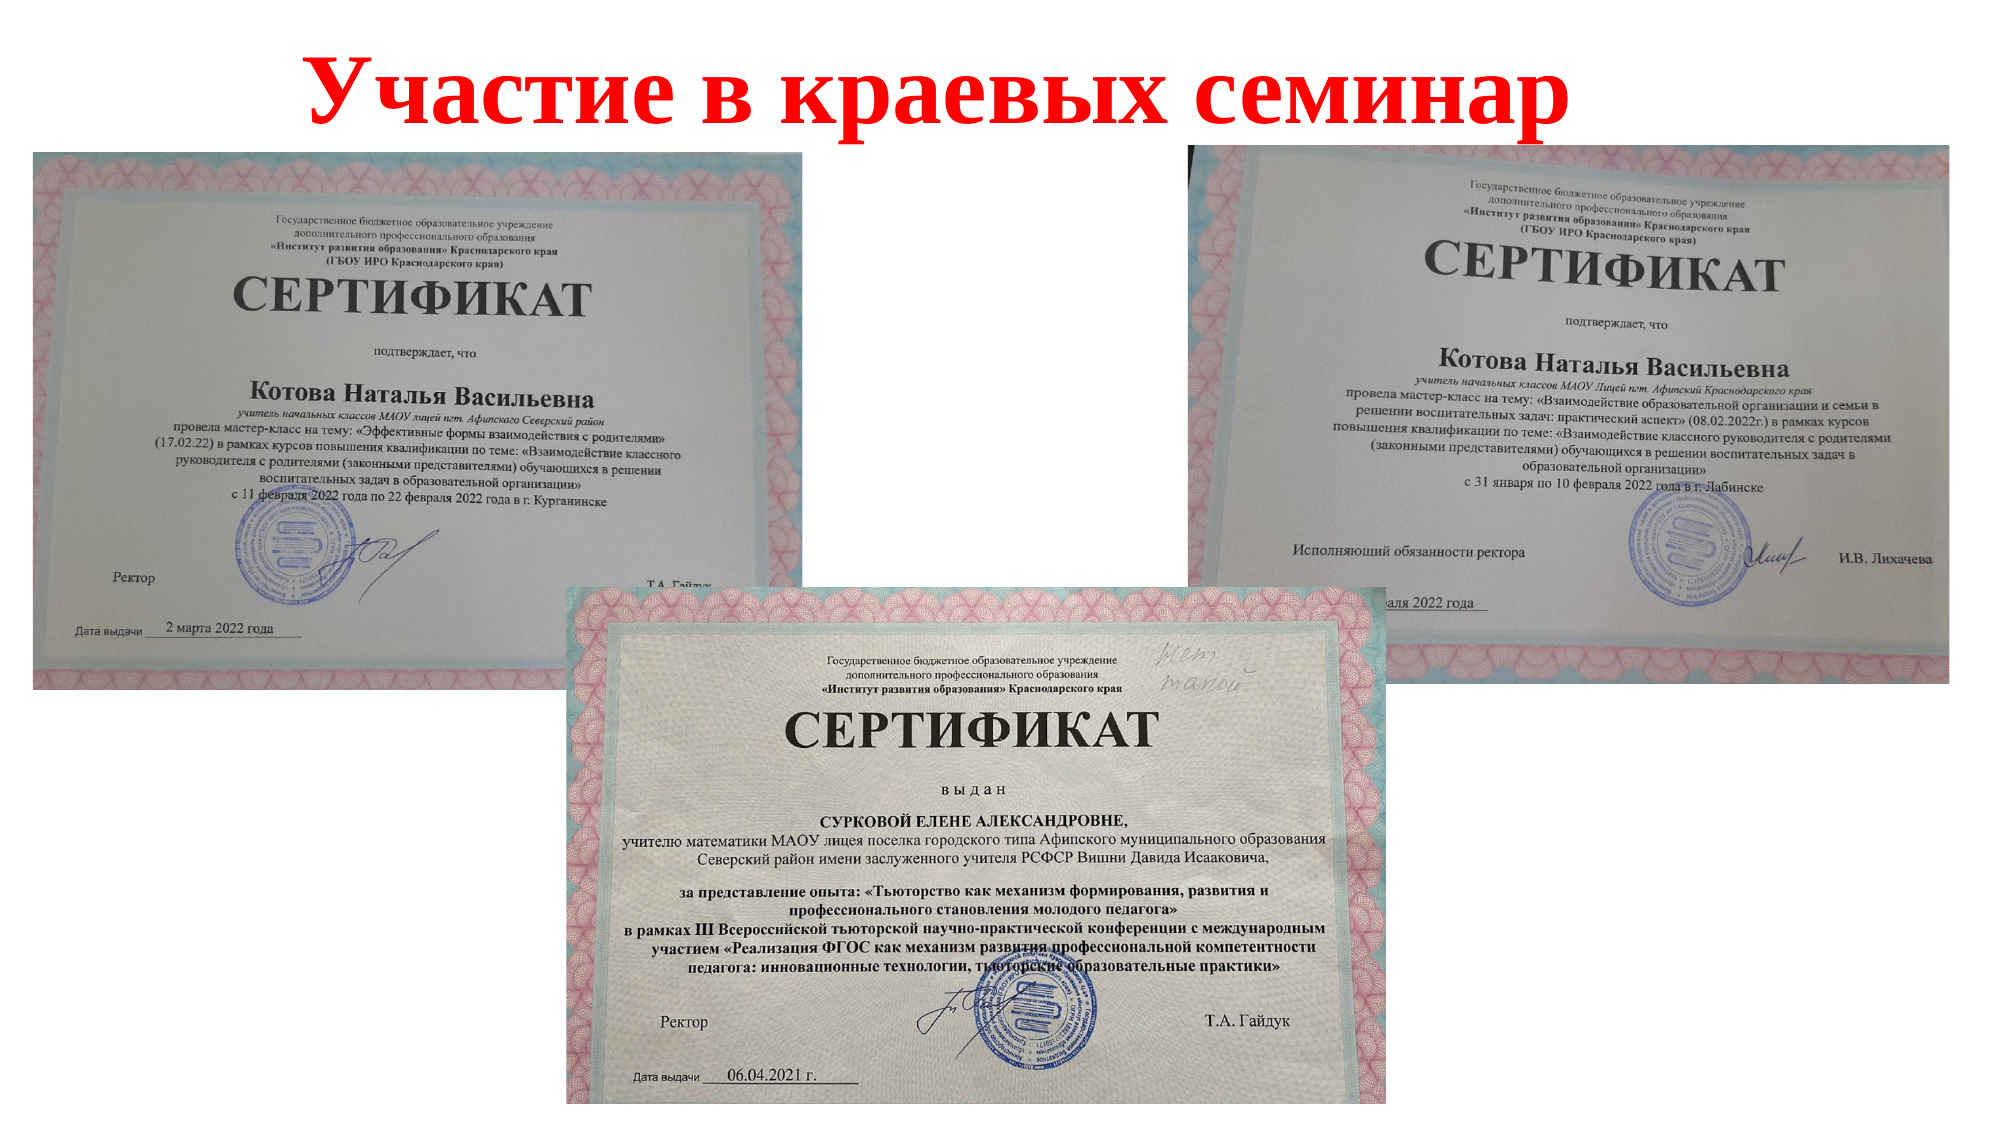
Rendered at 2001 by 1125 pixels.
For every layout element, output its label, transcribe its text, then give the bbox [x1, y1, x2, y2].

title Участие в краевых семинар [132, 21, 1767, 162]
picture [566, 33, 1950, 1125]
picture [33, 152, 148, 690]
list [148, 35, 687, 807]
